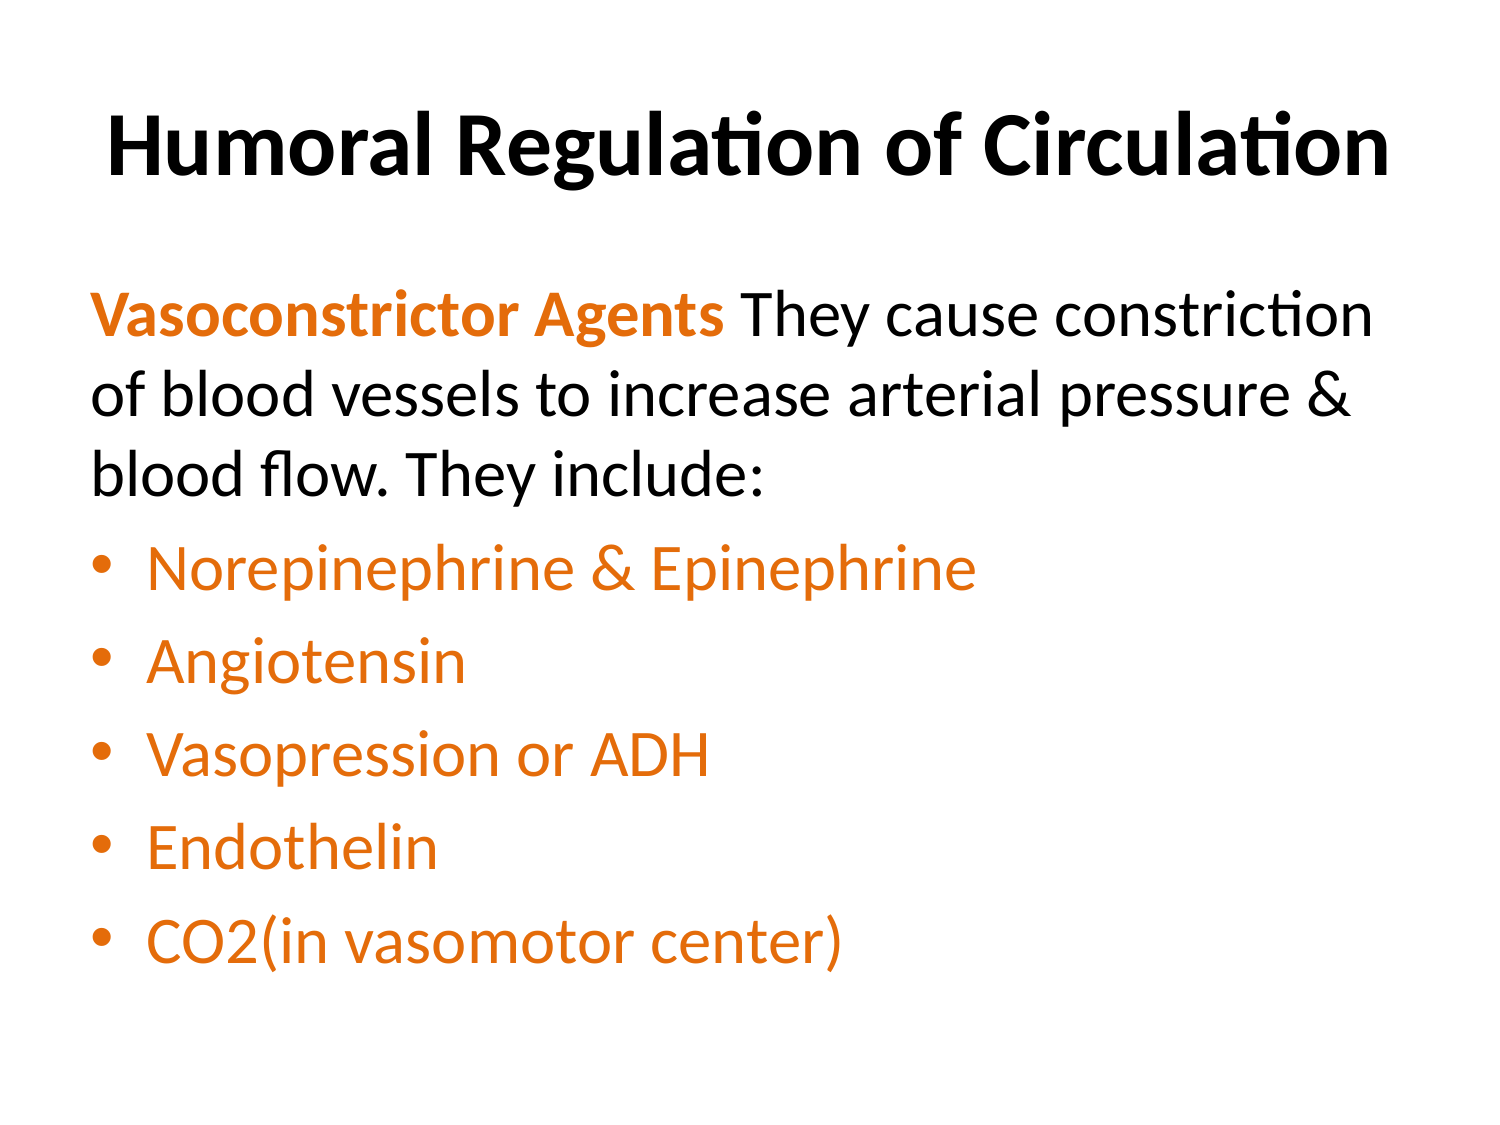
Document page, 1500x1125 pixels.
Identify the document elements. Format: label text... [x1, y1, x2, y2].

title Humoral Regulation of Circulation [75, 45, 1425, 233]
list Vasoconstrictor Agents They cause constriction of blood vessels to increase arterial pressure & blood flow. They include: Norepinephrine & Epinephrine Angiotensin Vasopression or ADH Endothelin CO2(in vasomotor center) [75, 262, 1425, 1005]
